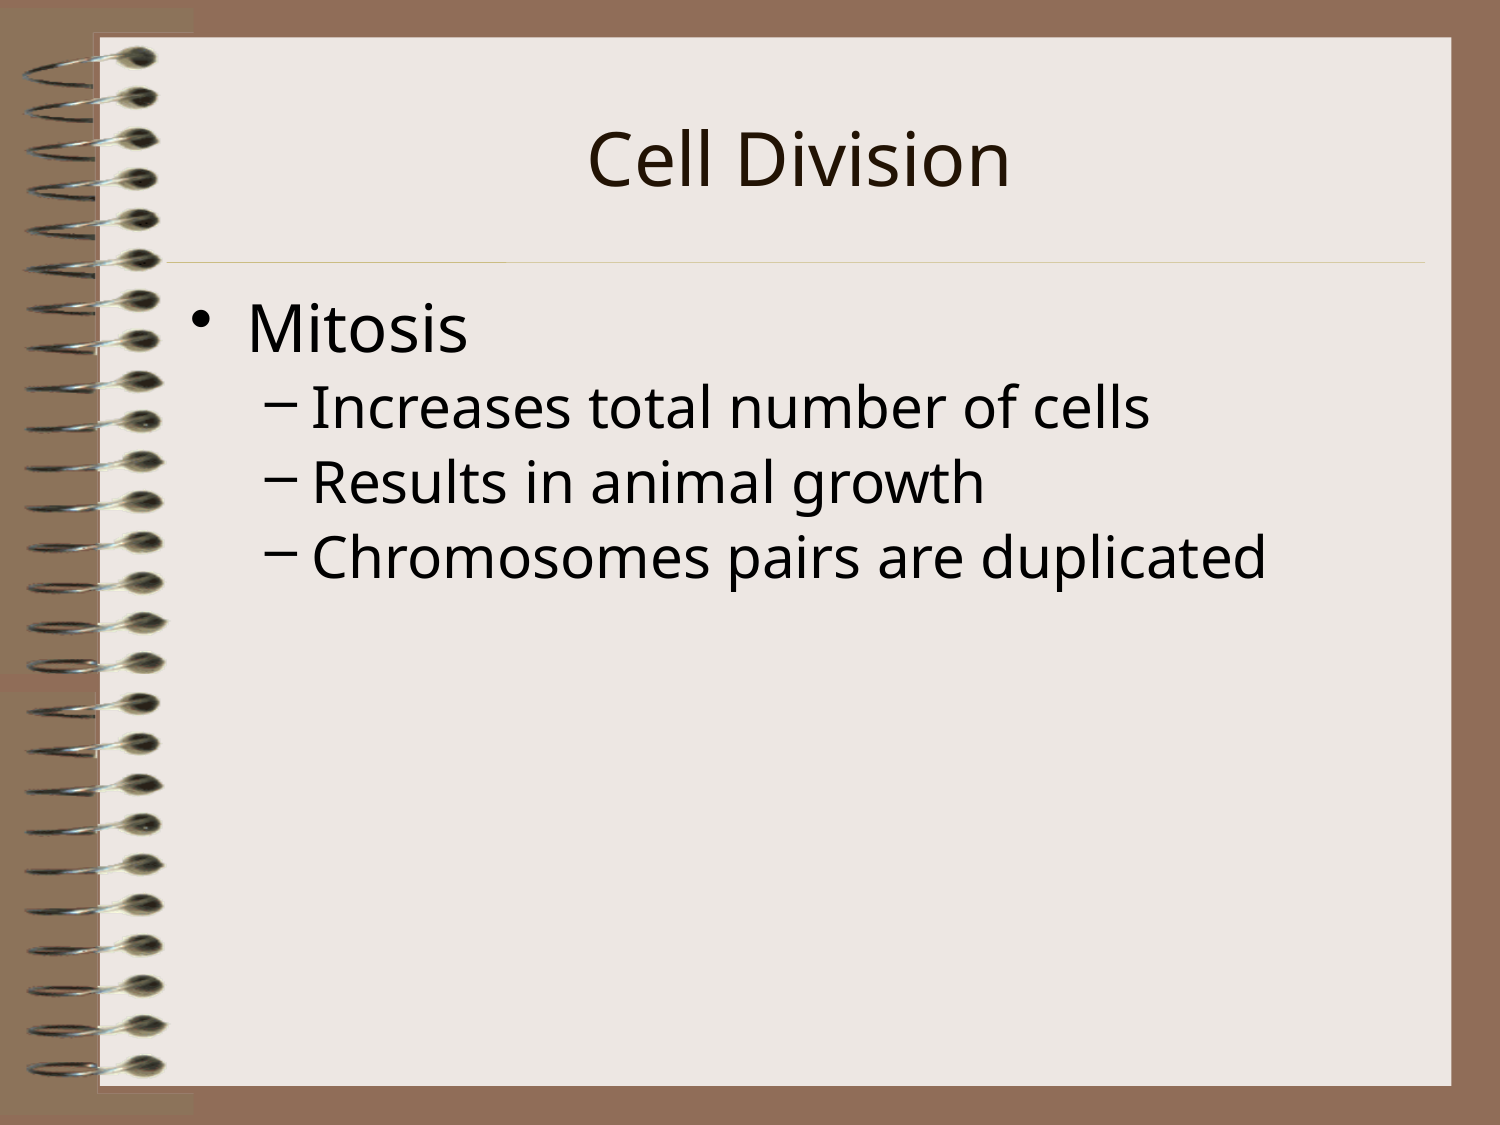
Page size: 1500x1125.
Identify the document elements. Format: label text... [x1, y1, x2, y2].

title Cell Division [174, 62, 1425, 250]
picture [0, 692, 194, 1115]
picture [0, 8, 194, 674]
list Mitosis Increases total number of cells Results in animal growth Chromosomes pairs are duplicated [174, 287, 1425, 963]
